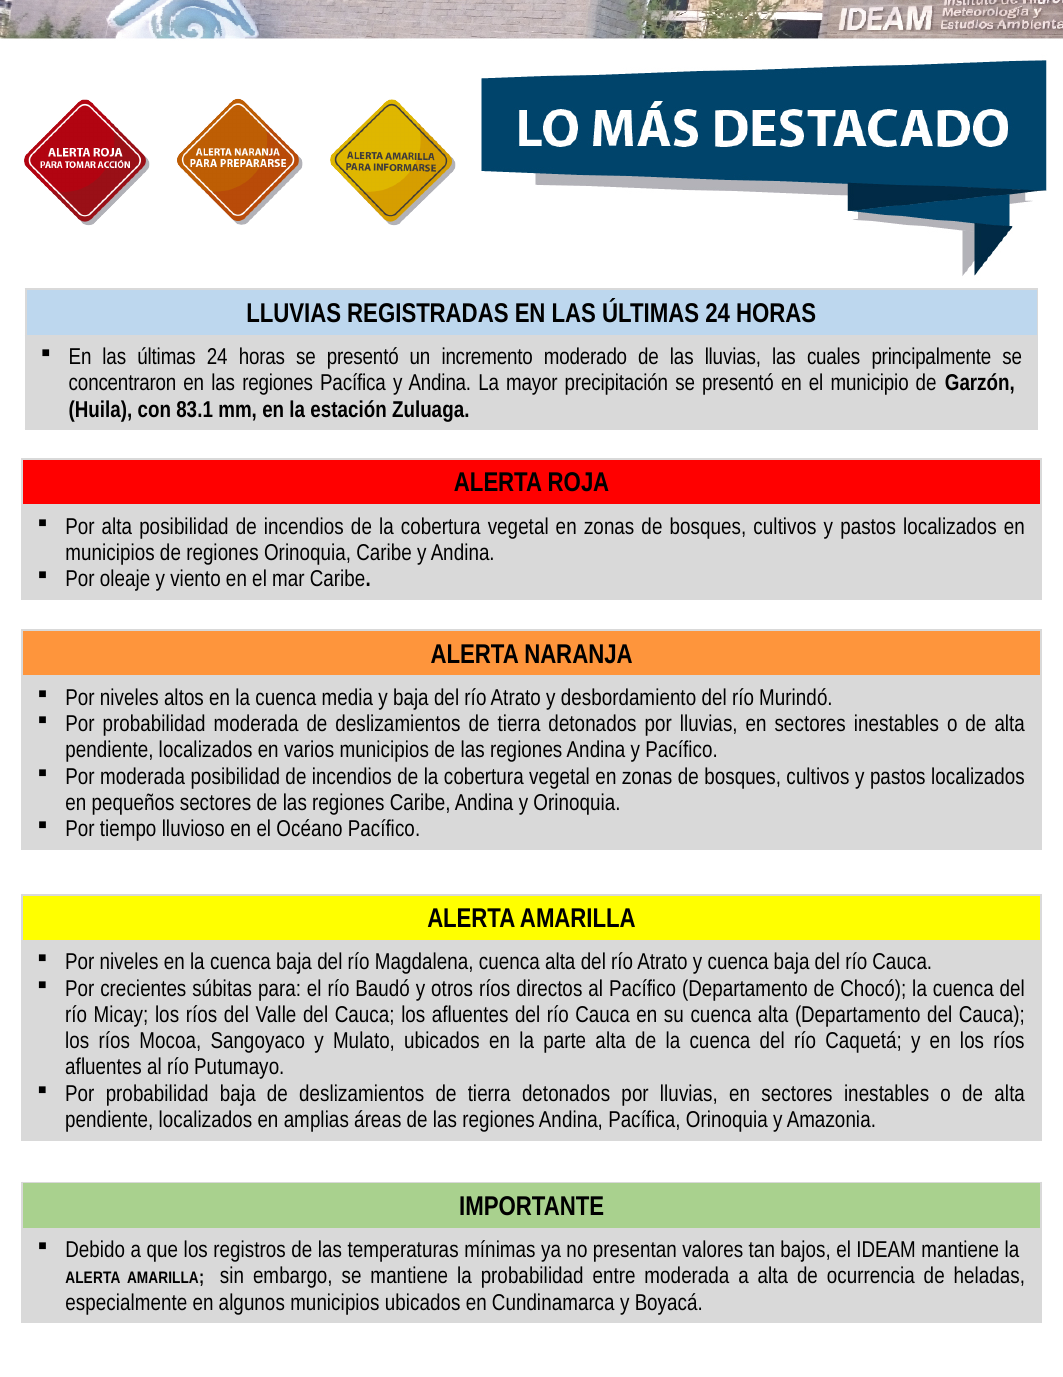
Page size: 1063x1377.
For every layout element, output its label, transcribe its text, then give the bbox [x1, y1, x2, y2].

table_header ALERTA AMARILLA [23, 896, 1040, 940]
table_cell En las últimas 24 horas se presentó un incremento moderado de las lluvias, las cuales principalmente se concentraron en las regiones Pacífica y Andina. La mayor precipitación se presentó en el municipio de Garzón, (Huila), con 83.1 mm, en la estación Zuluaga. [27, 336, 1037, 428]
table_cell Por alta posibilidad de incendios de la cobertura vegetal en zonas de bosques, cultivos y pastos localizados en municipios de regiones Orinoquia, Caribe y Andina. Por oleaje y viento en el mar Caribe. [23, 506, 1040, 598]
table_header LLUVIAS REGISTRADAS EN LAS ÚLTIMAS 24 HORAS [27, 290, 1037, 335]
table_cell Debido a que los registros de las temperaturas mínimas ya no presentan valores tan bajos, el IDEAM mantiene la ALERTA AMARILLA; sin embargo, se mantiene la probabilidad entre moderada a alta de ocurrencia de heladas, especialmente en algunos municipios ubicados en Cundinamarca y Boyacá. [23, 1230, 1040, 1322]
table_cell Por niveles en la cuenca baja del río Magdalena, cuenca alta del río Atrato y cuenca baja del río Cauca. Por crecientes súbitas para: el río Baudó y otros ríos directos al Pacífico (Departamento de Chocó); la cuenca del río Micay; los ríos del Valle del Cauca; los afluentes del río Cauca en su cuenca alta (Departamento del Cauca); los ríos Mocoa, Sangoyaco y Mulato, ubicados en la parte alta de la cuenca del río Caquetá; y en los ríos afluentes al río Putumayo. Por probabilidad baja de deslizamientos de tierra detonados por lluvias, en sectores inestables o de alta pendiente, localizados en amplias áreas de las regiones Andina, Pacífica, Orinoquia y Amazonia. [23, 942, 1040, 1139]
table_header ALERTA ROJA [23, 460, 1040, 504]
table_cell Por niveles altos en la cuenca media y baja del río Atrato y desbordamiento del río Murindó. Por probabilidad moderada de deslizamientos de tierra detonados por lluvias, en sectores inestables o de alta pendiente, localizados en varios municipios de las regiones Andina y Pacífico. Por moderada posibilidad de incendios de la cobertura vegetal en zonas de bosques, cultivos y pastos localizados en pequeños sectores de las regiones Caribe, Andina y Orinoquia. Por tiempo lluvioso en el Océano Pacífico. [23, 677, 1040, 848]
table_header IMPORTANTE [23, 1183, 1040, 1228]
table_header ALERTA NARANJA [23, 631, 1040, 675]
picture [0, 0, 1063, 1376]
